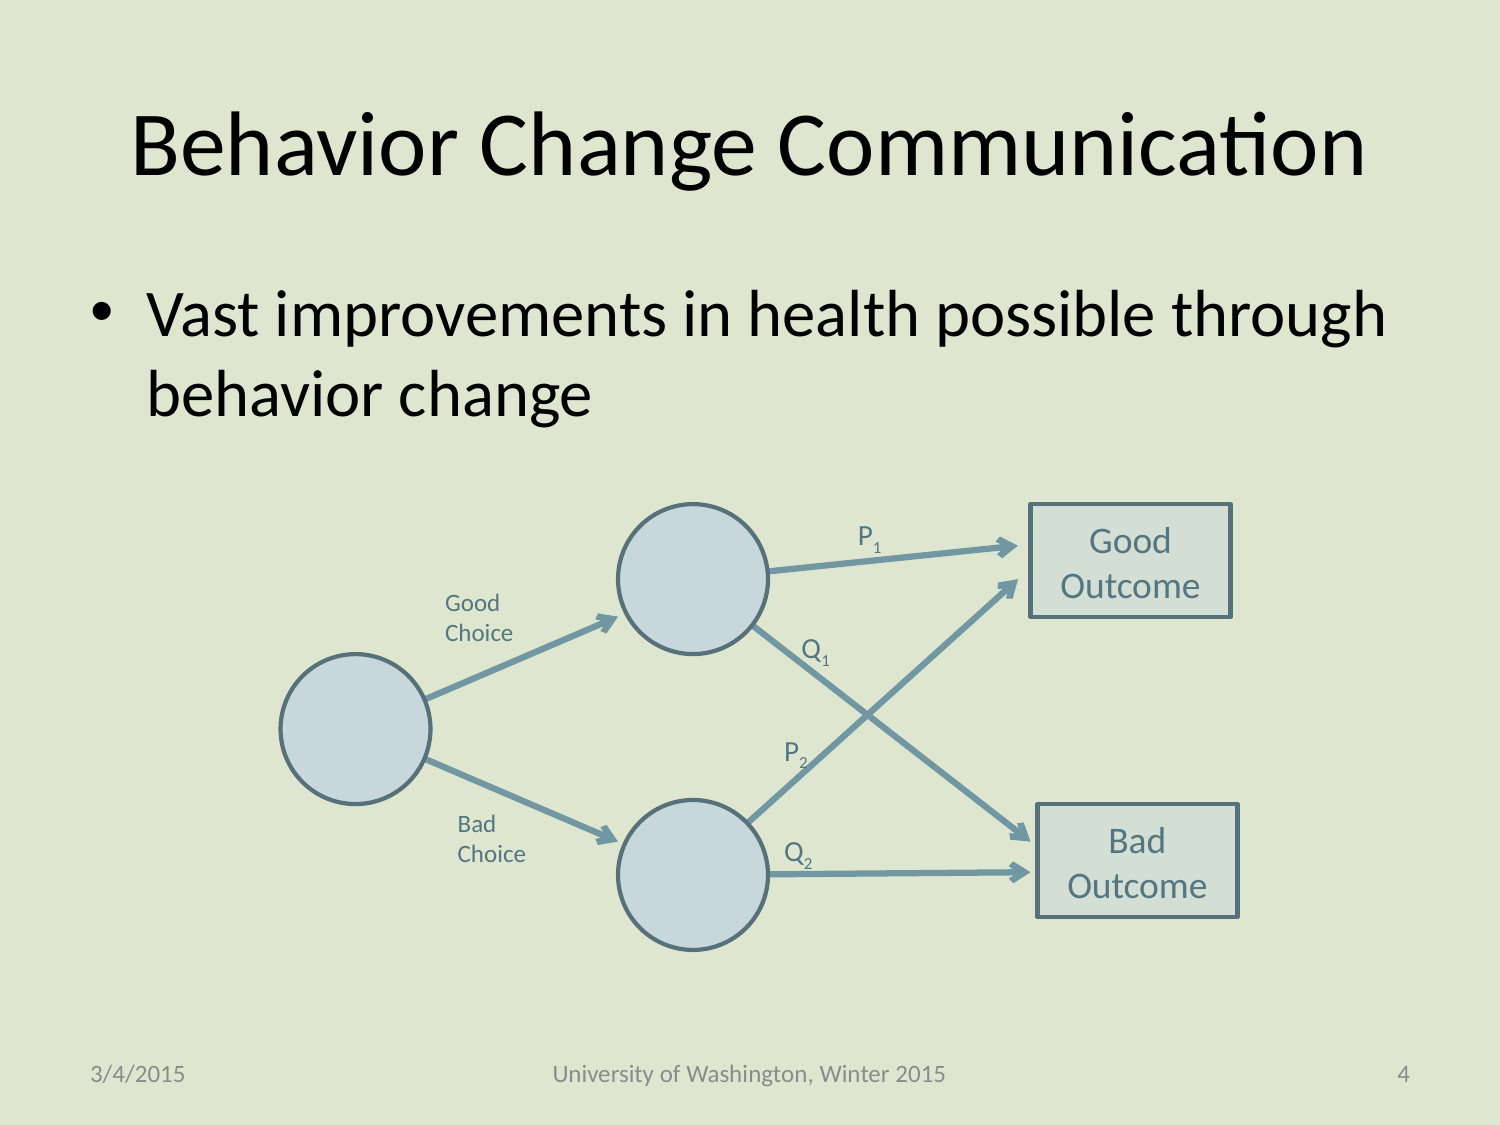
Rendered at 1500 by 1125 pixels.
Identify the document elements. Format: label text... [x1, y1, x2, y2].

text_box Bad Outcome [1035, 802, 1240, 919]
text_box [692, 545, 1019, 577]
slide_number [75, 1042, 425, 1103]
text_box Good Outcome [1028, 502, 1233, 619]
text_box [615, 798, 770, 953]
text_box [355, 616, 619, 728]
title Behavior Change Communication [75, 45, 1425, 233]
text_box P1 [843, 509, 956, 544]
text_box [278, 652, 350, 806]
text_box Good Choice [430, 579, 581, 615]
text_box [355, 728, 619, 842]
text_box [692, 871, 1031, 876]
footer University of Washington, Winter 2015 [512, 1042, 988, 1103]
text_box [692, 578, 1019, 871]
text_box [1019, 578, 1031, 842]
list Vast improvements in health possible through behavior change [75, 262, 1425, 488]
text_box Bad Choice [442, 849, 593, 875]
slide_number 4 [1074, 1042, 1425, 1103]
text_box [615, 501, 762, 656]
